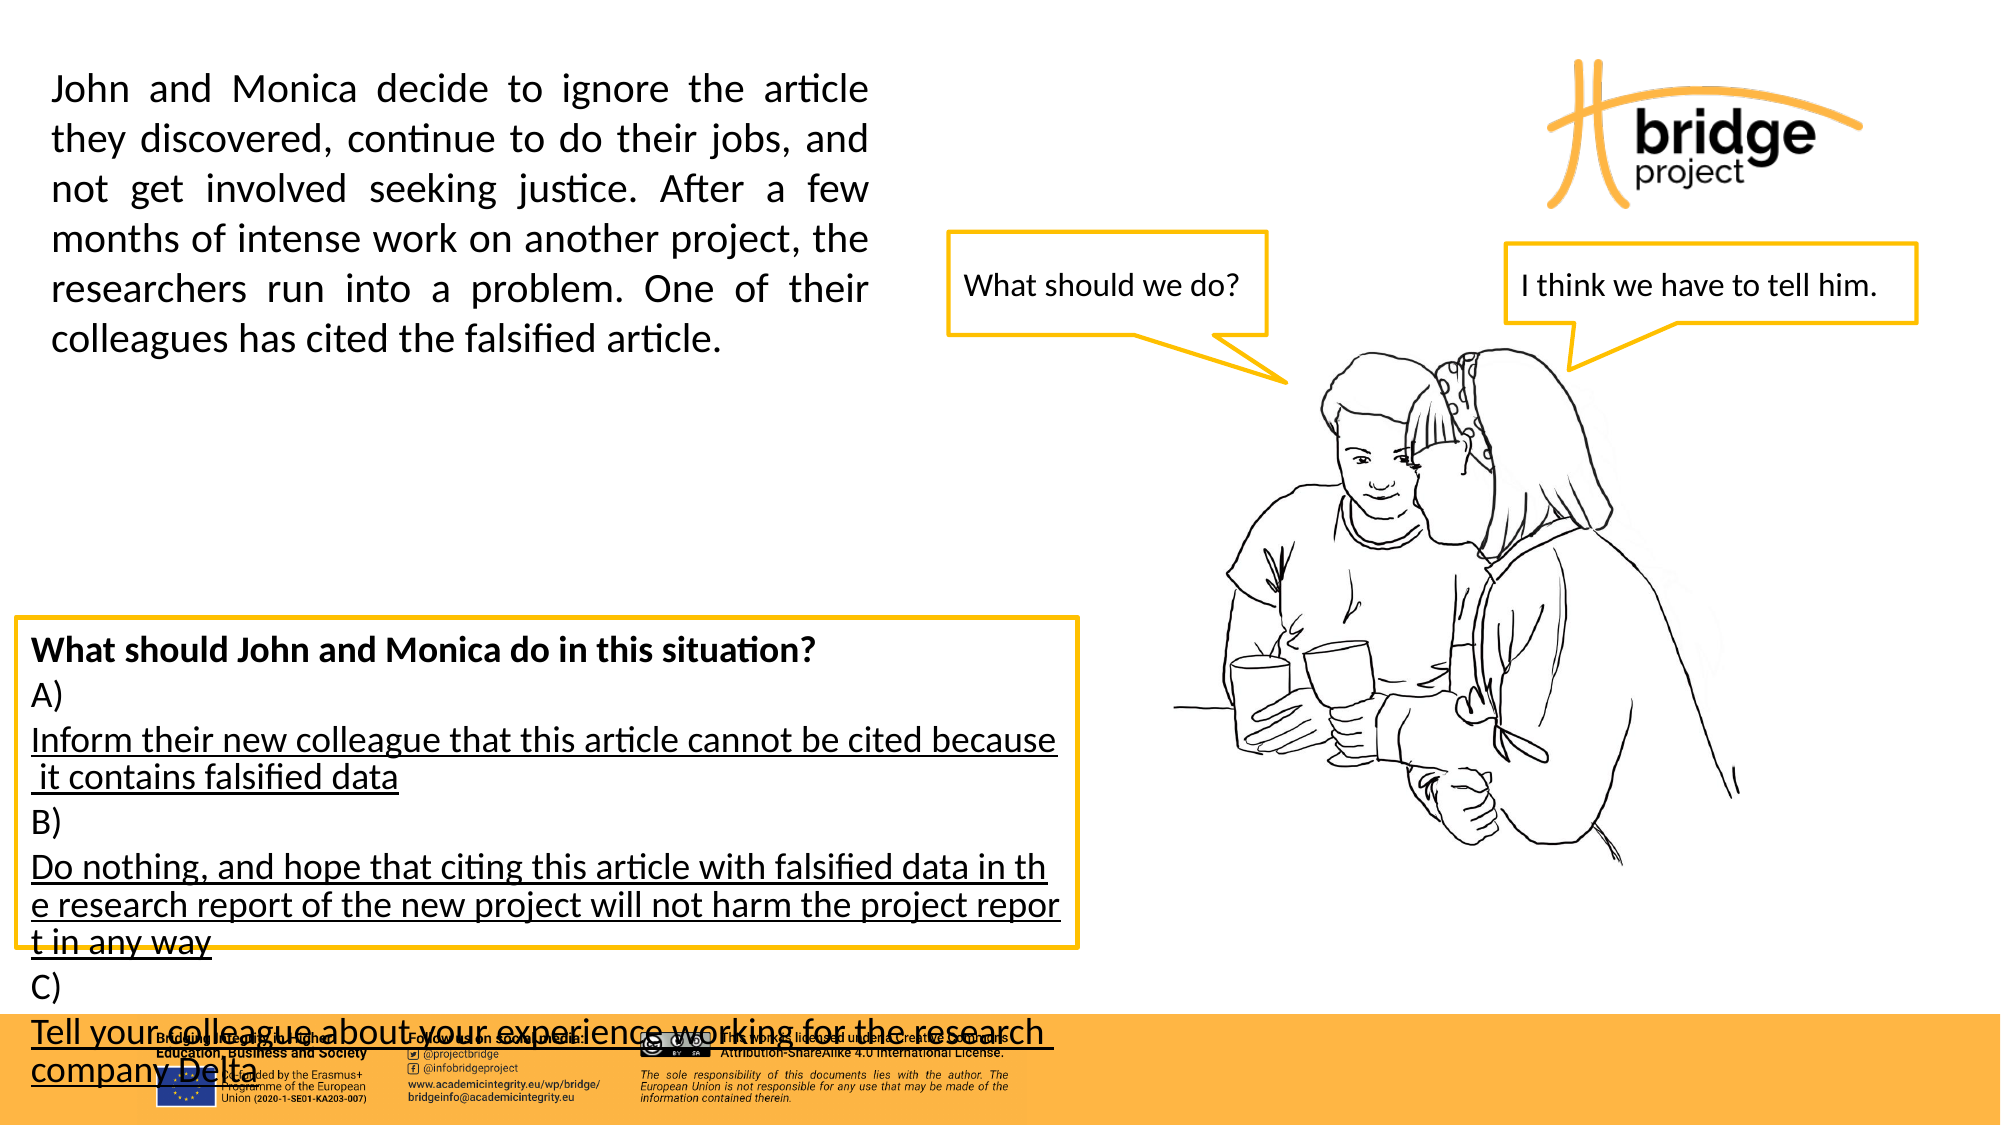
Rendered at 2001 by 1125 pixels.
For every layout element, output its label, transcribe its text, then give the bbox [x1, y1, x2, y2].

text_box I think we have to tell him. [1505, 243, 1917, 324]
picture [1173, 283, 1781, 952]
text_box What should we do? [948, 231, 1267, 346]
picture [137, 1014, 1027, 1125]
picture [1547, 59, 1863, 209]
text_box John and Monica decide to ignore the article they discovered, continue to do their jobs, and not get involved seeking justice. After a few months of intense work on another project, the researchers run into a problem. One of their colleagues has cited the falsified article. [35, 53, 885, 369]
text_box What should John and Monica do in this situation? A) Inform their new colleague that this article cannot be cited because it contains falsified data B) Do nothing, and hope that citing this article with falsified data in the research report of the new project will not harm the project report in any way C) Tell your colleague about your experience working for the research company Delta [15, 617, 1078, 948]
